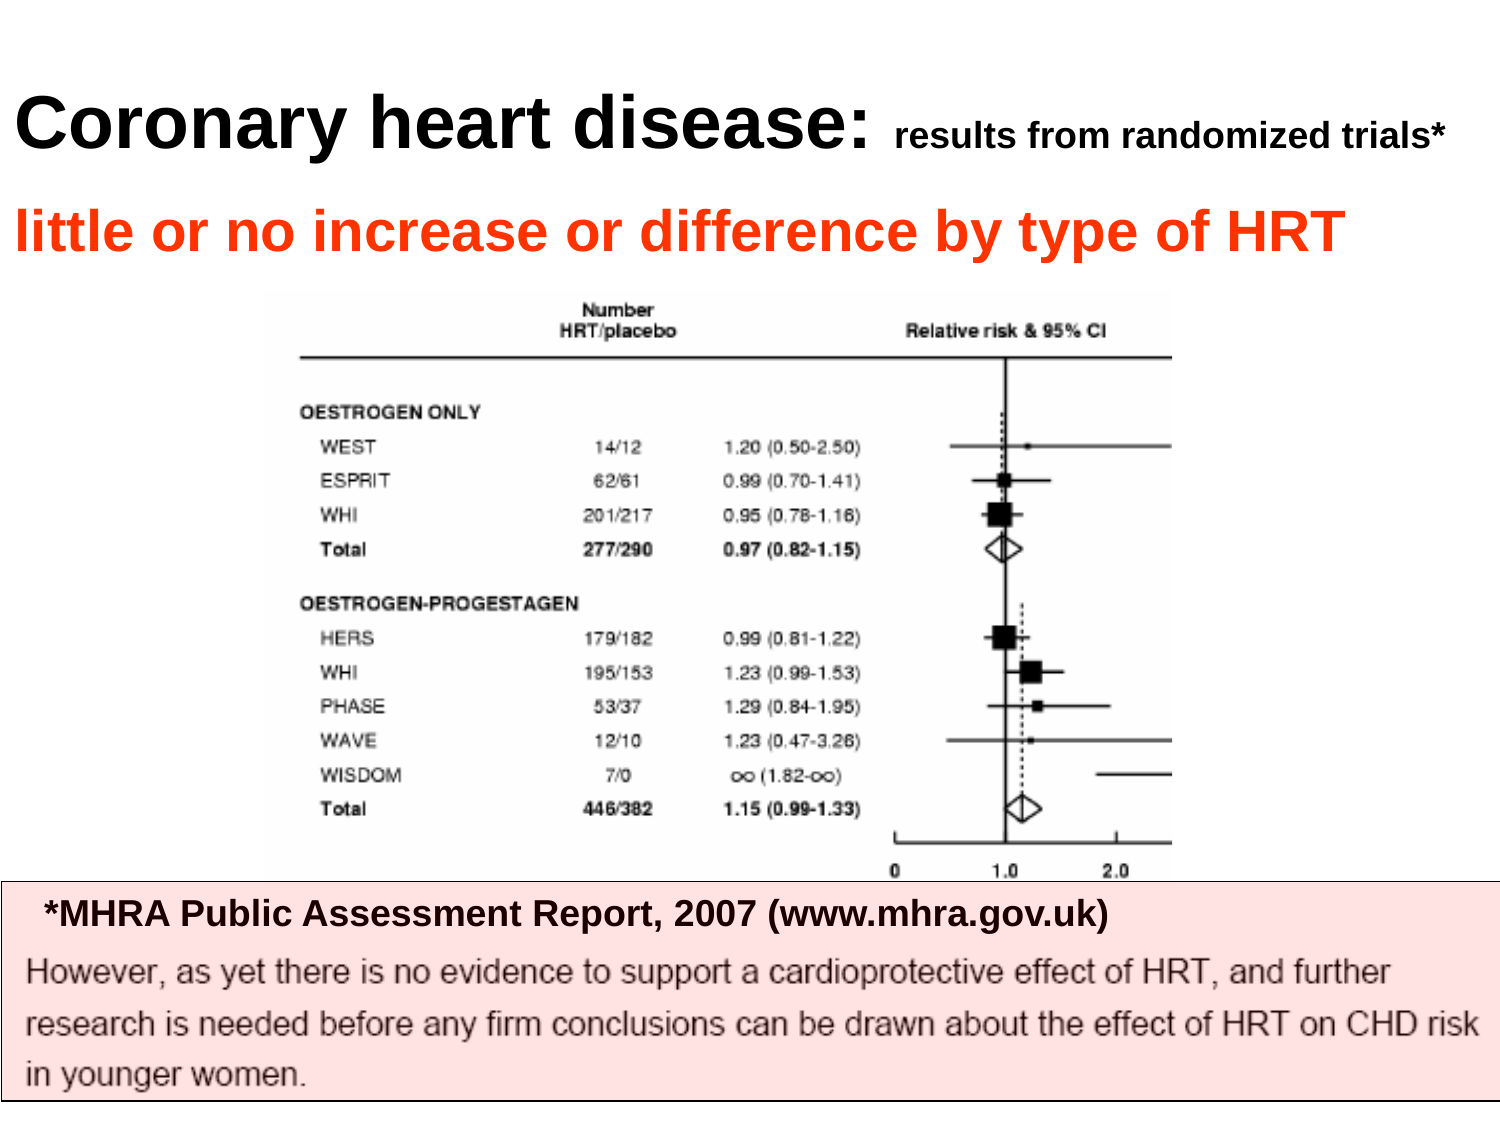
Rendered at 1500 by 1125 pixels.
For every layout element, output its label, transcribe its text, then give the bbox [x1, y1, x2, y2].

text_box Coronary heart disease: results from randomized trials* little or no increase or difference by type of HRT [0, 66, 1500, 356]
picture [11, 940, 1500, 1100]
text_box [1, 881, 1500, 1102]
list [265, 290, 1173, 886]
